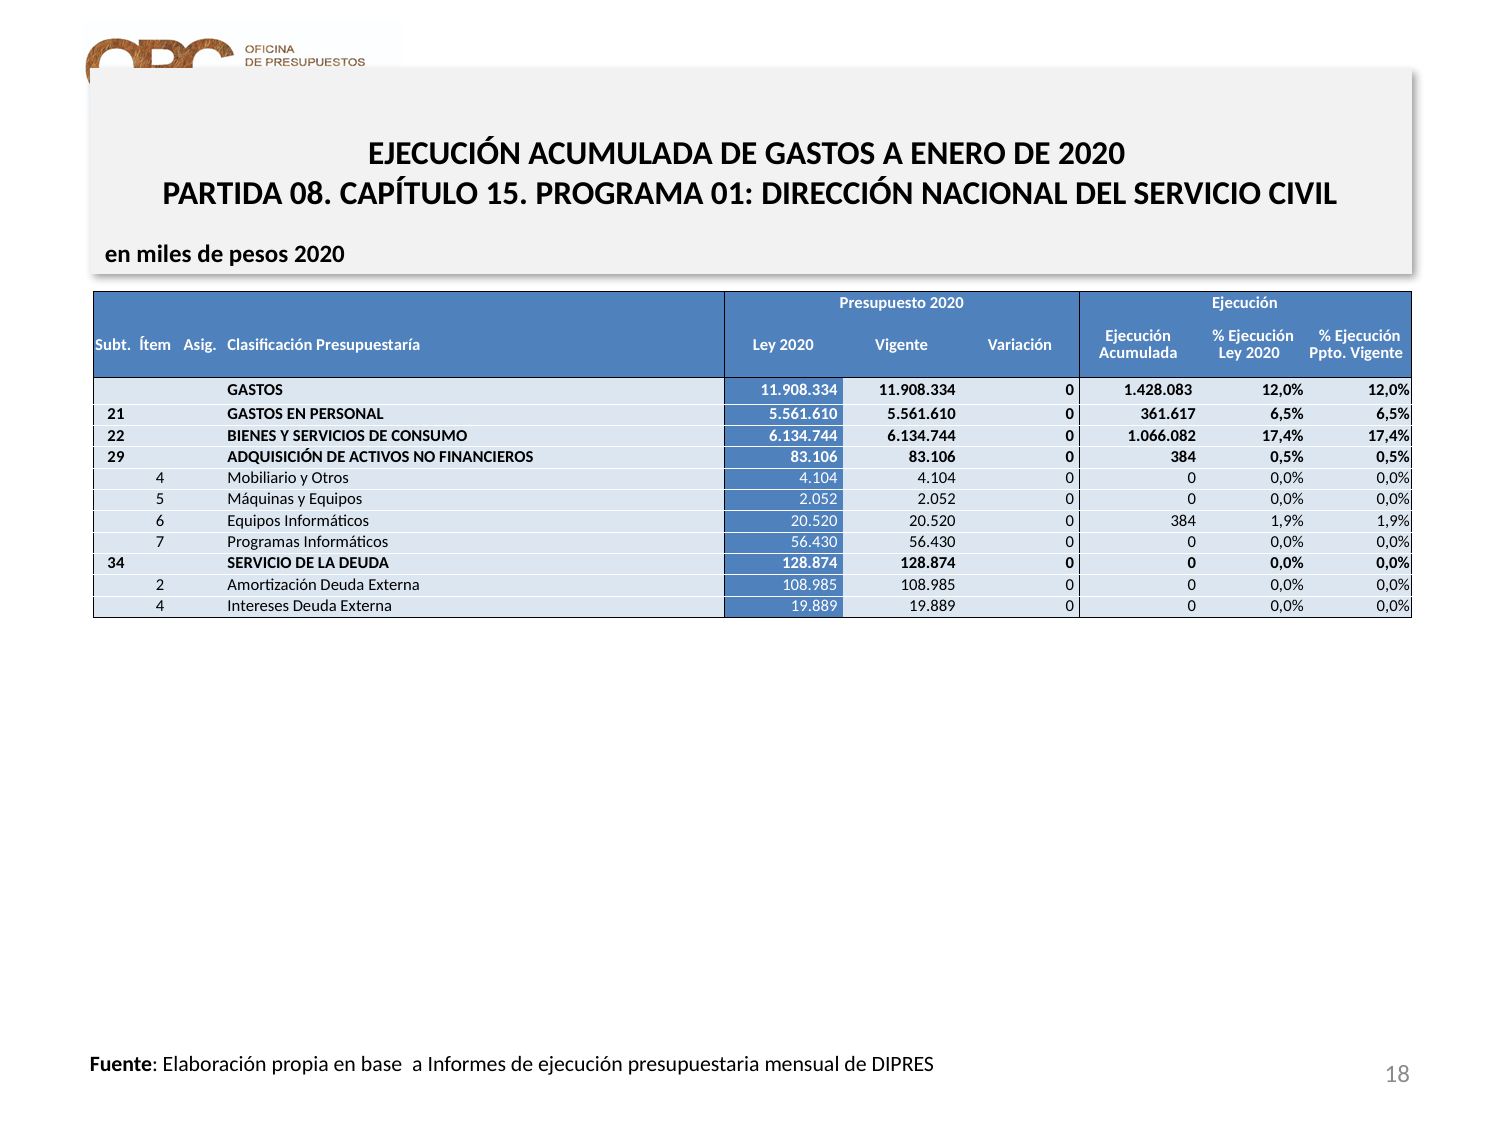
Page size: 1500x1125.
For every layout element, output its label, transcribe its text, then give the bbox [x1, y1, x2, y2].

table_cell 1,9% [1305, 508, 1411, 528]
table_cell 0,0% [1305, 487, 1411, 507]
table_cell 20.520 [843, 508, 961, 528]
table_cell GASTOS EN PERSONAL [226, 404, 724, 424]
slide_number 18 [1074, 1042, 1425, 1103]
table_cell [138, 446, 182, 466]
table_cell ADQUISICIÓN DE ACTIVOS NO FINANCIEROS [226, 446, 724, 466]
table_cell Ítem [138, 313, 182, 376]
table_cell [182, 529, 226, 549]
table_header Presupuesto 2020 [725, 292, 1079, 313]
table_cell 0 [1080, 529, 1197, 549]
table_cell [94, 571, 138, 590]
table_cell 83.106 [843, 446, 961, 466]
table_cell 20.520 [725, 508, 843, 528]
table_cell 1,9% [1197, 508, 1305, 528]
table_cell Ejecución Acumulada [1080, 313, 1197, 376]
table_cell [182, 508, 226, 528]
table_cell 2 [138, 571, 182, 590]
table_cell 2.052 [725, 487, 843, 507]
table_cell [1080, 591, 1411, 611]
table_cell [1080, 571, 1411, 590]
table_cell [138, 550, 182, 570]
table_cell 21 [94, 404, 138, 424]
table_header [138, 292, 182, 313]
table_cell [182, 446, 226, 466]
table_cell Asig. [182, 313, 226, 376]
table_cell 0 [961, 487, 1079, 507]
table_cell 108.985 [725, 571, 843, 590]
table_cell 6.134.744 [843, 425, 961, 445]
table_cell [94, 591, 724, 611]
table_cell 34 [94, 550, 138, 570]
table_cell 0,0% [1305, 467, 1411, 486]
table_cell 0,0% [1197, 529, 1305, 549]
table_cell [182, 404, 226, 424]
table_cell [94, 487, 138, 507]
table_cell 17,4% [1305, 425, 1411, 445]
table_cell Amortización Deuda Externa [226, 571, 724, 590]
table_cell % Ejecución Ley 2020 [1197, 313, 1305, 376]
table_cell Mobiliario y Otros [226, 467, 724, 486]
title EJECUCIÓN ACUMULADA DE GASTOS A ENERO DE 2020 PARTIDA 08. CAPÍTULO 15. PROGRAMA 01: DIRECCIÓN NACIONAL DEL SERVICIO CIVIL [90, 69, 1412, 274]
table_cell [725, 591, 1079, 611]
table_cell 7 [138, 529, 182, 549]
table_cell [94, 467, 138, 486]
table_cell [138, 404, 182, 424]
table_cell Programas Informáticos [226, 529, 724, 549]
table_cell 6,5% [1305, 404, 1411, 424]
table_header [226, 292, 724, 313]
table_cell 0,0% [1197, 487, 1305, 507]
table_cell 0 [961, 425, 1079, 445]
table_cell % Ejecución Ppto. Vigente [1305, 313, 1411, 376]
table_cell 384 [1080, 508, 1197, 528]
table_header [94, 292, 138, 313]
table_cell SERVICIO DE LA DEUDA [226, 550, 724, 570]
table_cell [182, 425, 226, 445]
table_cell 5.561.610 [725, 404, 843, 424]
table_cell 0,0% [1305, 529, 1411, 549]
table_cell 0 [961, 529, 1079, 549]
table_cell 128.874 [843, 550, 961, 570]
table_cell 6,5% [1197, 404, 1305, 424]
table_cell 0 [961, 404, 1079, 424]
table_cell [94, 377, 138, 403]
table_cell 4 [138, 467, 182, 486]
table_cell Vigente [843, 313, 961, 376]
table_cell 0 [1080, 487, 1197, 507]
table_cell 22 [94, 425, 138, 445]
table_cell 108.985 [843, 571, 961, 590]
table_cell 0,0% [1197, 467, 1305, 486]
table_cell 0 [961, 550, 1079, 570]
table_cell 0 [1080, 550, 1197, 570]
table_cell 1.066.082 [1080, 425, 1197, 445]
table_cell 0,5% [1305, 446, 1411, 466]
table_cell 2.052 [843, 487, 961, 507]
table_cell [182, 377, 226, 403]
table_cell [182, 487, 226, 507]
table_cell 128.874 [725, 550, 843, 570]
table_cell 0 [961, 508, 1079, 528]
table_cell 12,0% [1305, 377, 1411, 403]
table_cell 12,0% [1197, 377, 1305, 403]
table_cell 361.617 [1080, 404, 1197, 424]
table_cell 56.430 [843, 529, 961, 549]
table_cell GASTOS [226, 377, 724, 403]
table_cell [94, 508, 138, 528]
table_cell Clasificación Presupuestaría [226, 313, 724, 376]
table_cell [182, 571, 226, 590]
table_cell 384 [1080, 446, 1197, 466]
table_cell 6 [138, 508, 182, 528]
table_header Ejecución [1080, 292, 1411, 313]
table_cell 4.104 [725, 467, 843, 486]
table_cell Ley 2020 [725, 313, 843, 376]
table_cell Equipos Informáticos [226, 508, 724, 528]
table_cell 0 [1080, 467, 1197, 486]
table_cell [182, 550, 226, 570]
table_cell 56.430 [725, 529, 843, 549]
table_cell Variación [961, 313, 1079, 376]
table_cell [138, 425, 182, 445]
table_cell 5.561.610 [843, 404, 961, 424]
table_cell 5 [138, 487, 182, 507]
table_cell [182, 467, 226, 486]
table_cell 11.908.334 [725, 377, 843, 403]
table_header [182, 292, 226, 313]
table_cell 4.104 [843, 467, 961, 486]
table_cell [94, 529, 138, 549]
table_cell 17,4% [1197, 425, 1305, 445]
table_cell 83.106 [725, 446, 843, 466]
table_cell 6.134.744 [725, 425, 843, 445]
table_cell 0 [961, 571, 1079, 590]
table_cell 0,0% [1197, 550, 1305, 570]
table_cell [138, 377, 182, 403]
table_cell 0 [961, 467, 1079, 486]
table_cell 0 [961, 446, 1079, 466]
table_cell 0 [961, 377, 1079, 403]
table_cell 29 [94, 446, 138, 466]
table_cell 11.908.334 [843, 377, 961, 403]
table_cell 0,0% [1305, 550, 1411, 570]
table_cell Máquinas y Equipos [226, 487, 724, 507]
table_cell BIENES Y SERVICIOS DE CONSUMO [226, 425, 724, 445]
text_box en miles de pesos 2020 [89, 230, 1392, 282]
table_cell 0,5% [1197, 446, 1305, 466]
picture [82, 22, 403, 118]
table_cell 1.428.083 [1080, 377, 1197, 403]
table_cell Subt. [94, 313, 138, 376]
